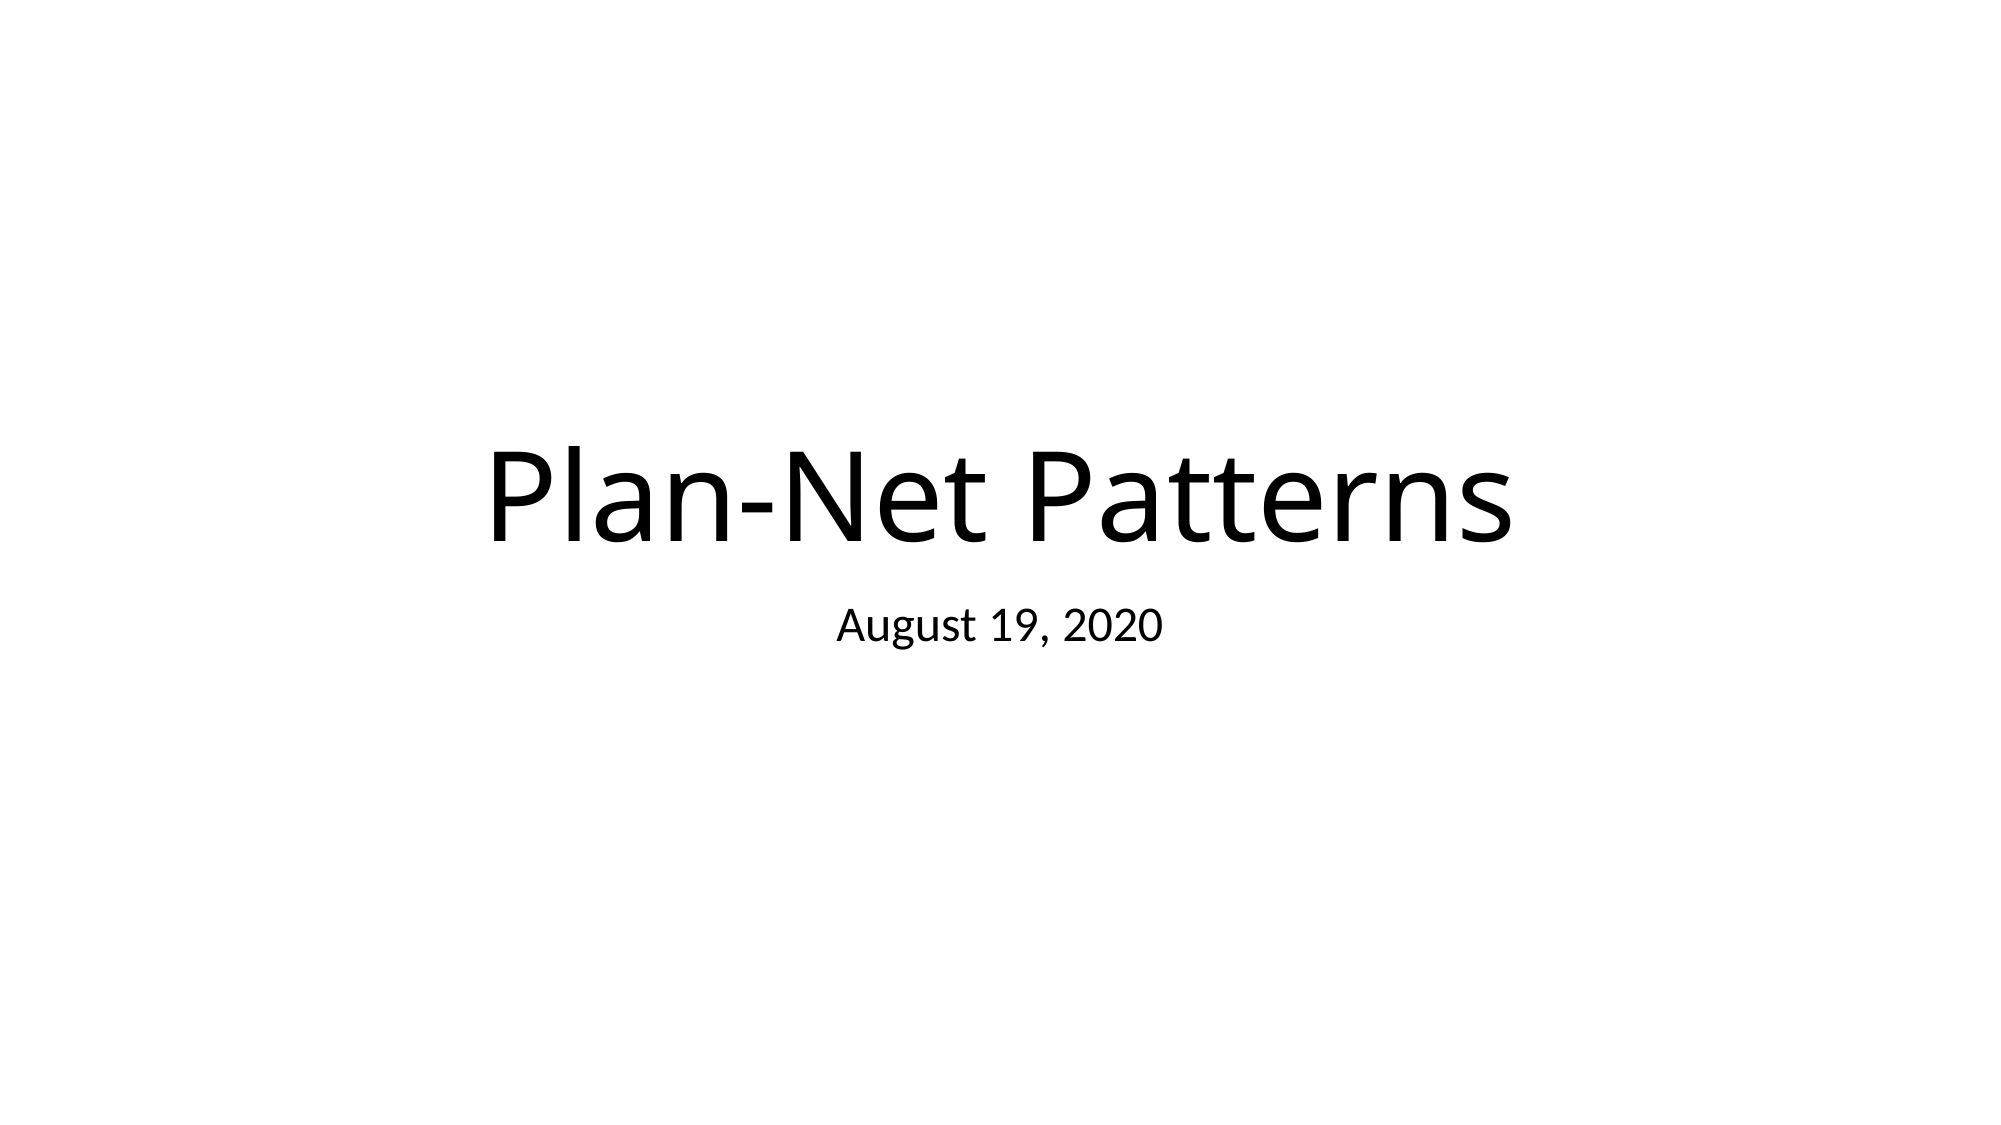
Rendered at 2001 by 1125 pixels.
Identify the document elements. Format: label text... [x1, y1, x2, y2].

subtitle August 19, 2020 [249, 590, 1750, 863]
title Plan-Net Patterns [249, 184, 1750, 576]
